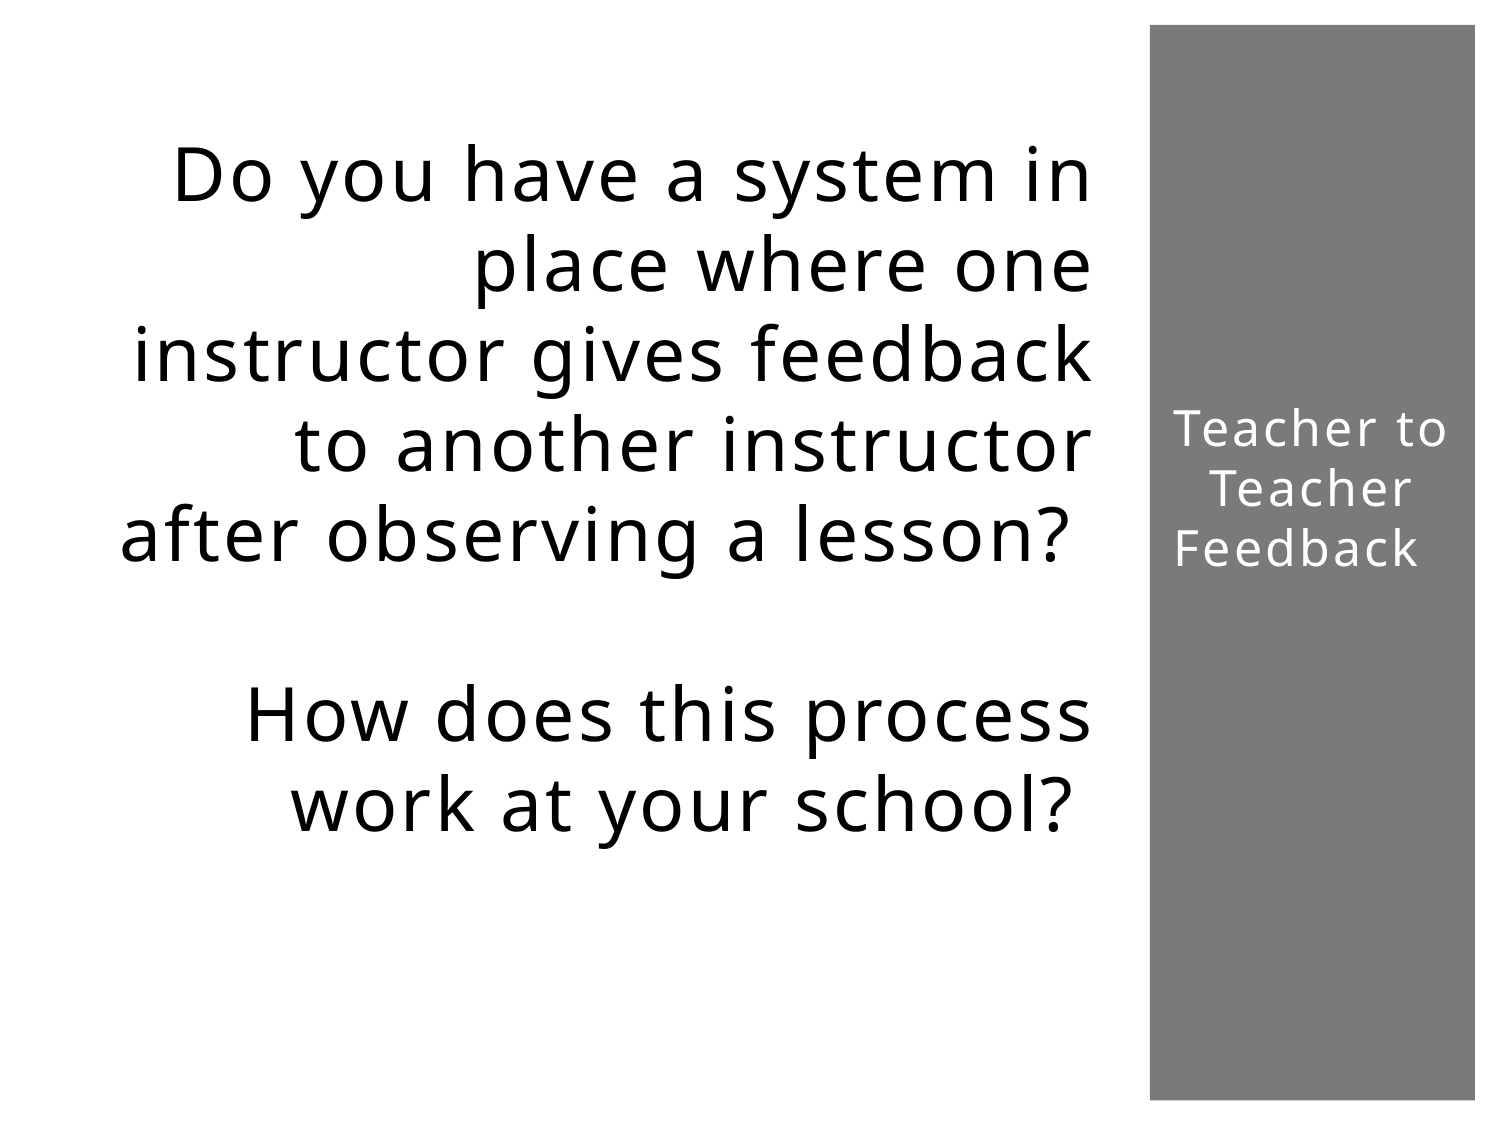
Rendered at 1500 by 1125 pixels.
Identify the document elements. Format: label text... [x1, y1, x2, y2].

title Do you have a system in place where one instructor gives feedback to another instructor after observing a lesson? How does this process work at your school? [75, 336, 1113, 637]
subtitle Teacher to Teacher Feedback [1149, 336, 1475, 637]
